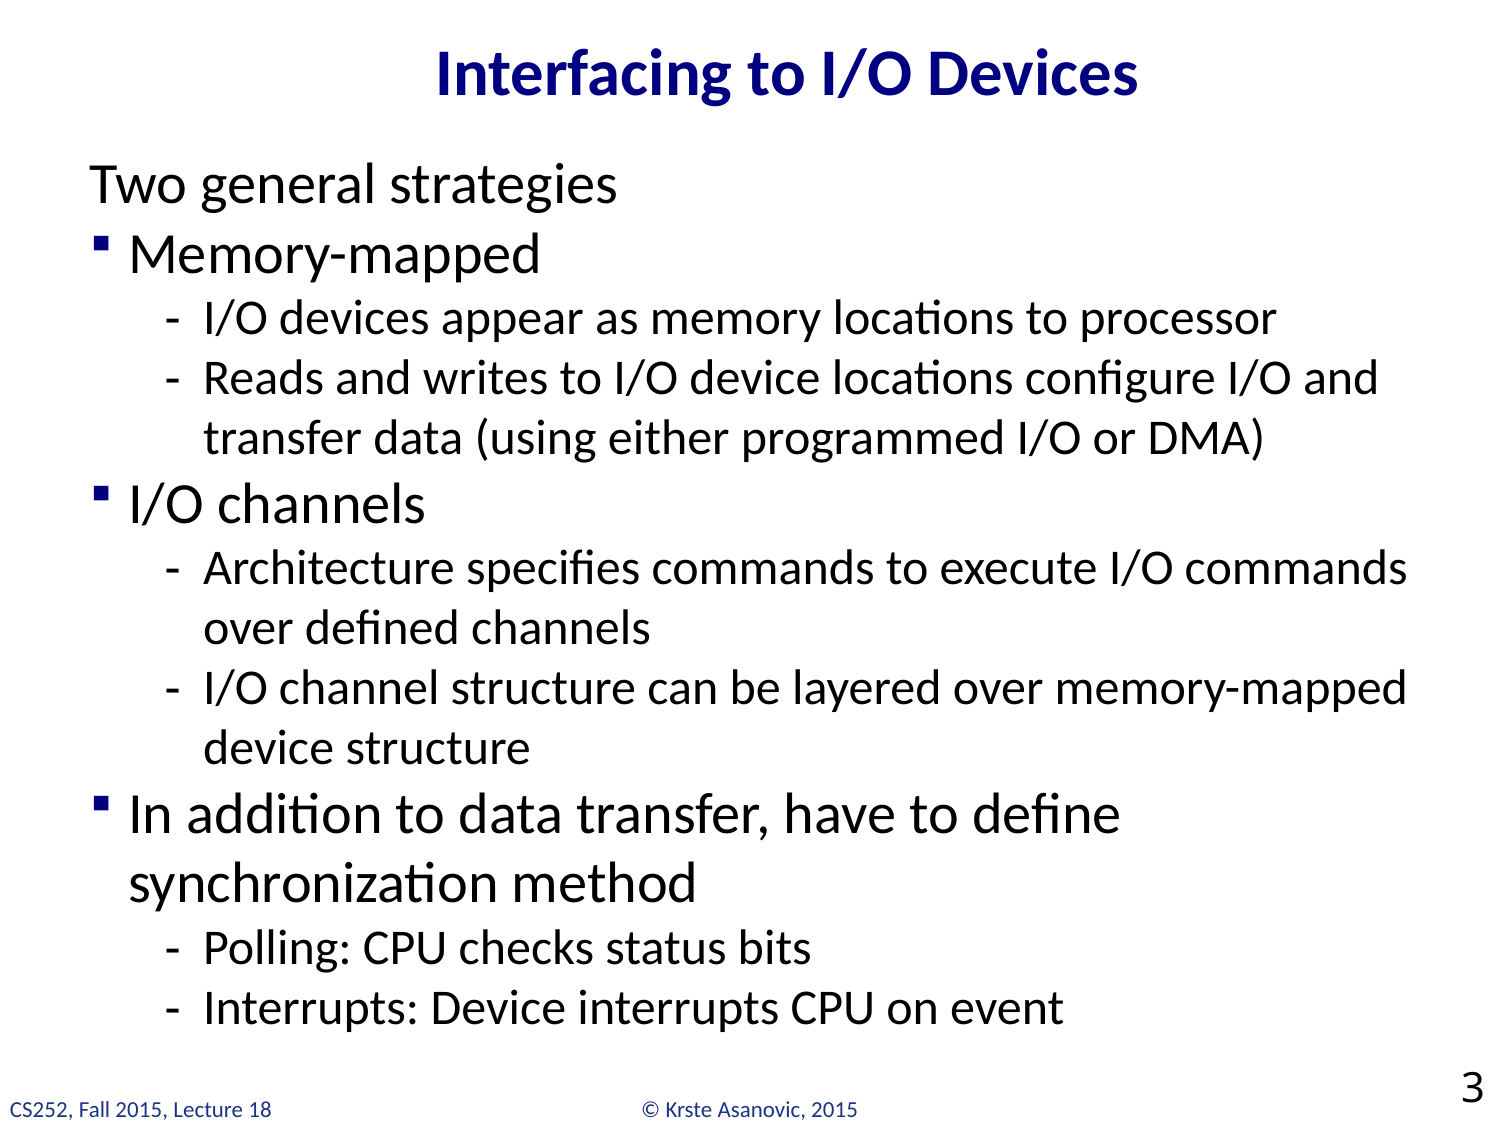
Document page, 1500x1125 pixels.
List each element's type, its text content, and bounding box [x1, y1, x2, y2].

title Interfacing to I/O Devices [199, 12, 1376, 126]
list Two general strategies Memory-mapped I/O devices appear as memory locations to processor Reads and writes to I/O device locations configure I/O and transfer data (using either programmed I/O or DMA) I/O channels Architecture specifies commands to execute I/O commands over defined channels I/O channel structure can be layered over memory-mapped device structure In addition to data transfer, have to define synchronization method Polling: CPU checks status bits Interrupts: Device interrupts CPU on event [74, 137, 1425, 1051]
slide_number 3 [1362, 1085, 1500, 1125]
